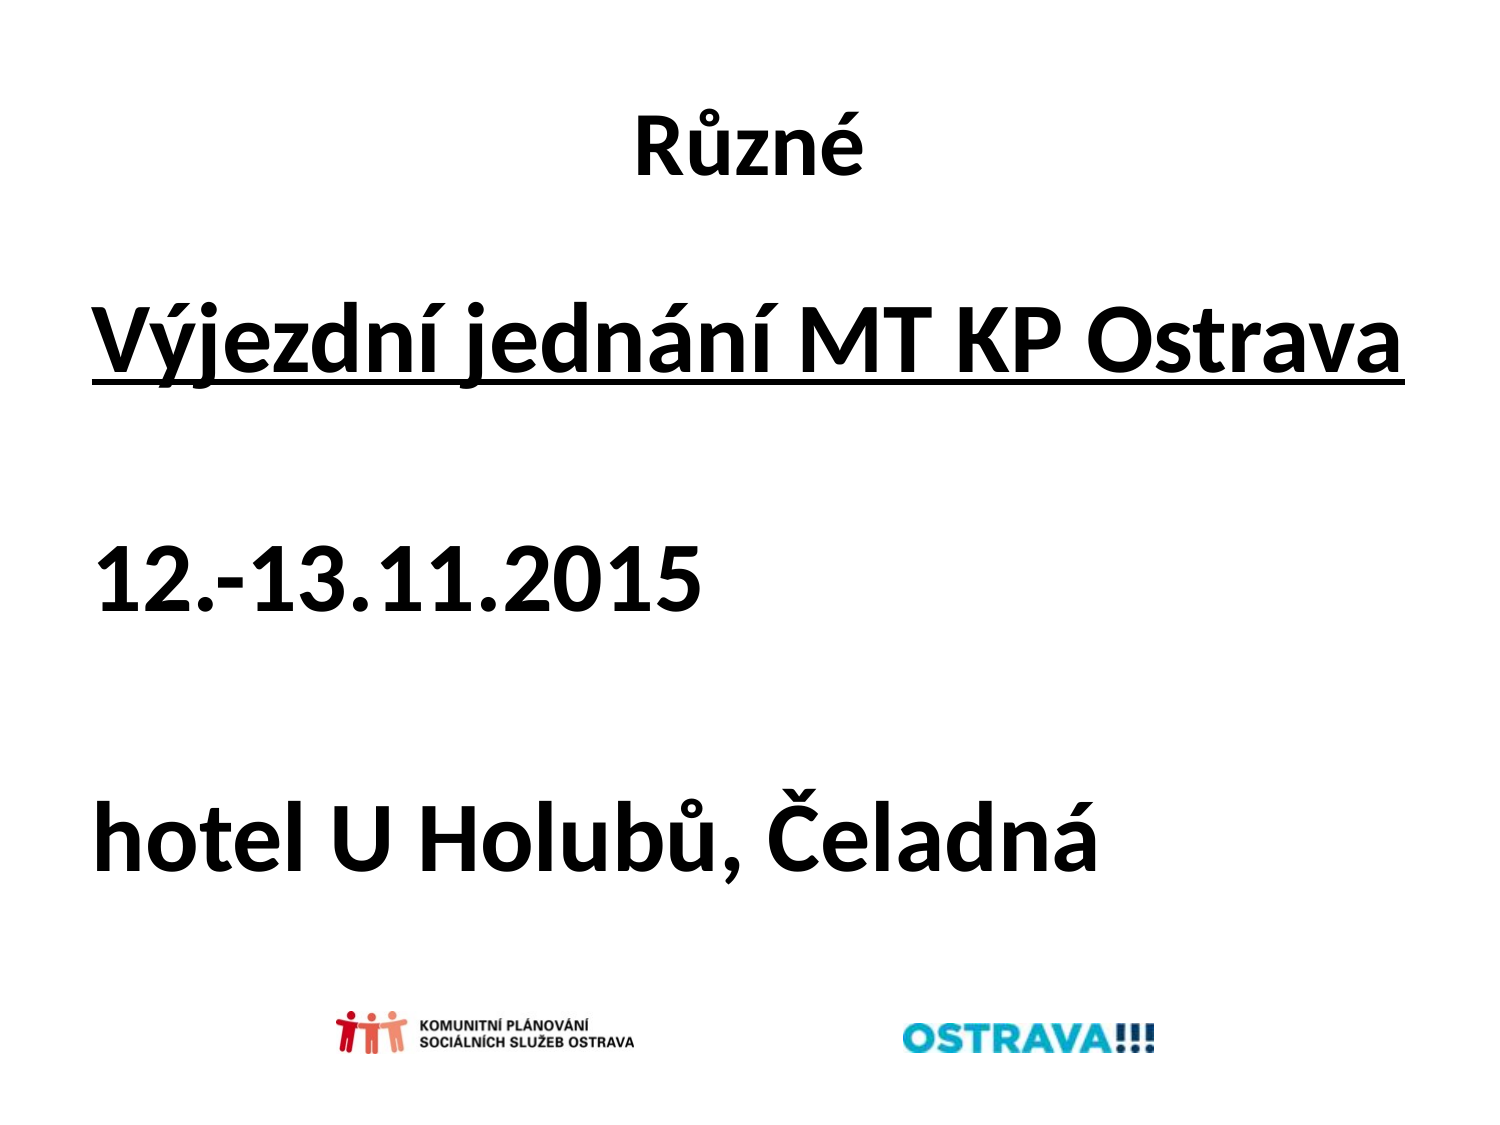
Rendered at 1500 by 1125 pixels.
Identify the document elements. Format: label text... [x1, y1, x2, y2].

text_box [336, 1011, 1154, 1054]
title Různé [74, 44, 1426, 233]
list Výjezdní jednání MT KP Ostrava 12.-13.11.2015 hotel U Holubů, Čeladná [76, 264, 1427, 1008]
